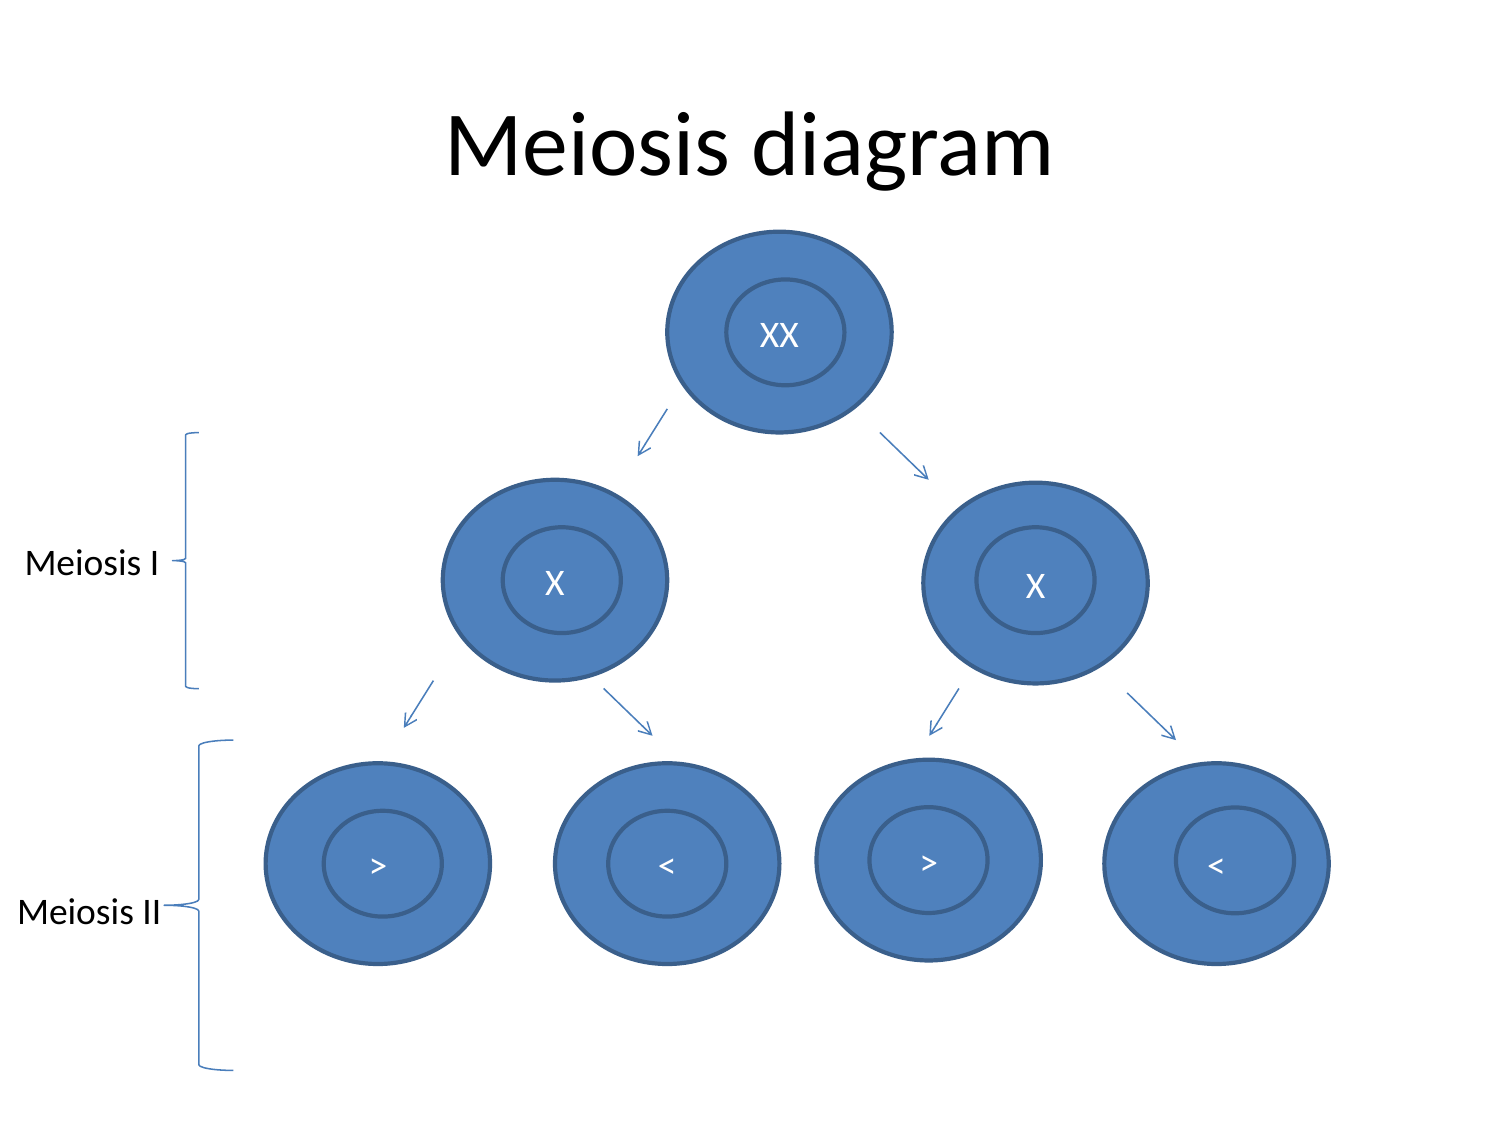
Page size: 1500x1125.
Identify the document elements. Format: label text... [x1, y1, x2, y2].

text_box [1173, 805, 1297, 916]
text_box Meiosis II [2, 879, 177, 940]
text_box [403, 680, 434, 729]
text_box [163, 739, 234, 1072]
text_box [606, 808, 729, 919]
text_box Meiosis I [9, 530, 175, 590]
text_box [879, 432, 929, 480]
text_box < [1102, 761, 1331, 967]
text_box [171, 431, 199, 690]
text_box X [921, 480, 1150, 686]
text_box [603, 688, 653, 736]
text_box [500, 525, 623, 636]
text_box > [814, 757, 1044, 963]
text_box [867, 805, 990, 916]
text_box [974, 525, 1097, 636]
text_box < [552, 761, 782, 967]
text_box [637, 408, 668, 457]
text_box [1126, 692, 1177, 741]
text_box XX [665, 229, 894, 435]
text_box X [440, 477, 670, 683]
text_box [724, 277, 847, 388]
text_box [321, 808, 444, 919]
title Meiosis diagram [75, 45, 1425, 233]
text_box > [263, 761, 493, 967]
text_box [929, 688, 960, 736]
